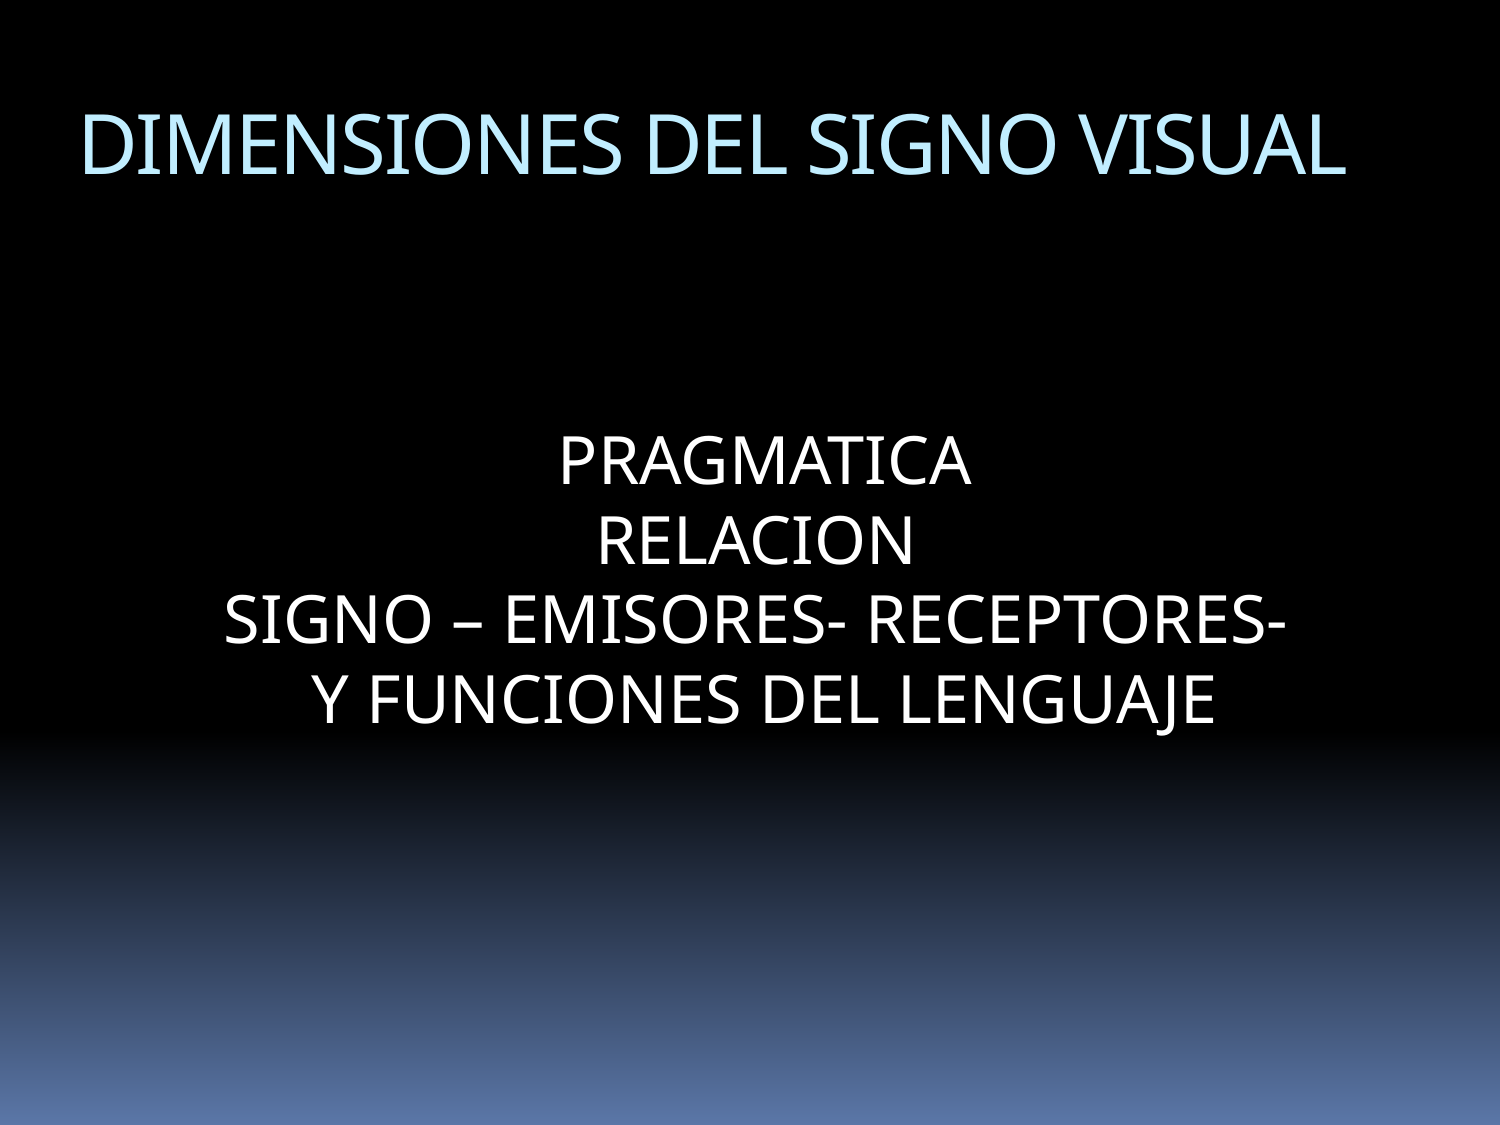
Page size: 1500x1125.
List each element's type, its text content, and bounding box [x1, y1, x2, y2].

title DIMENSIONES DEL SIGNO VISUAL [62, 84, 1463, 235]
text_box PRAGMATICA RELACION SIGNO – EMISORES- RECEPTORES- Y FUNCIONES DEL LENGUAJE [208, 410, 1322, 745]
